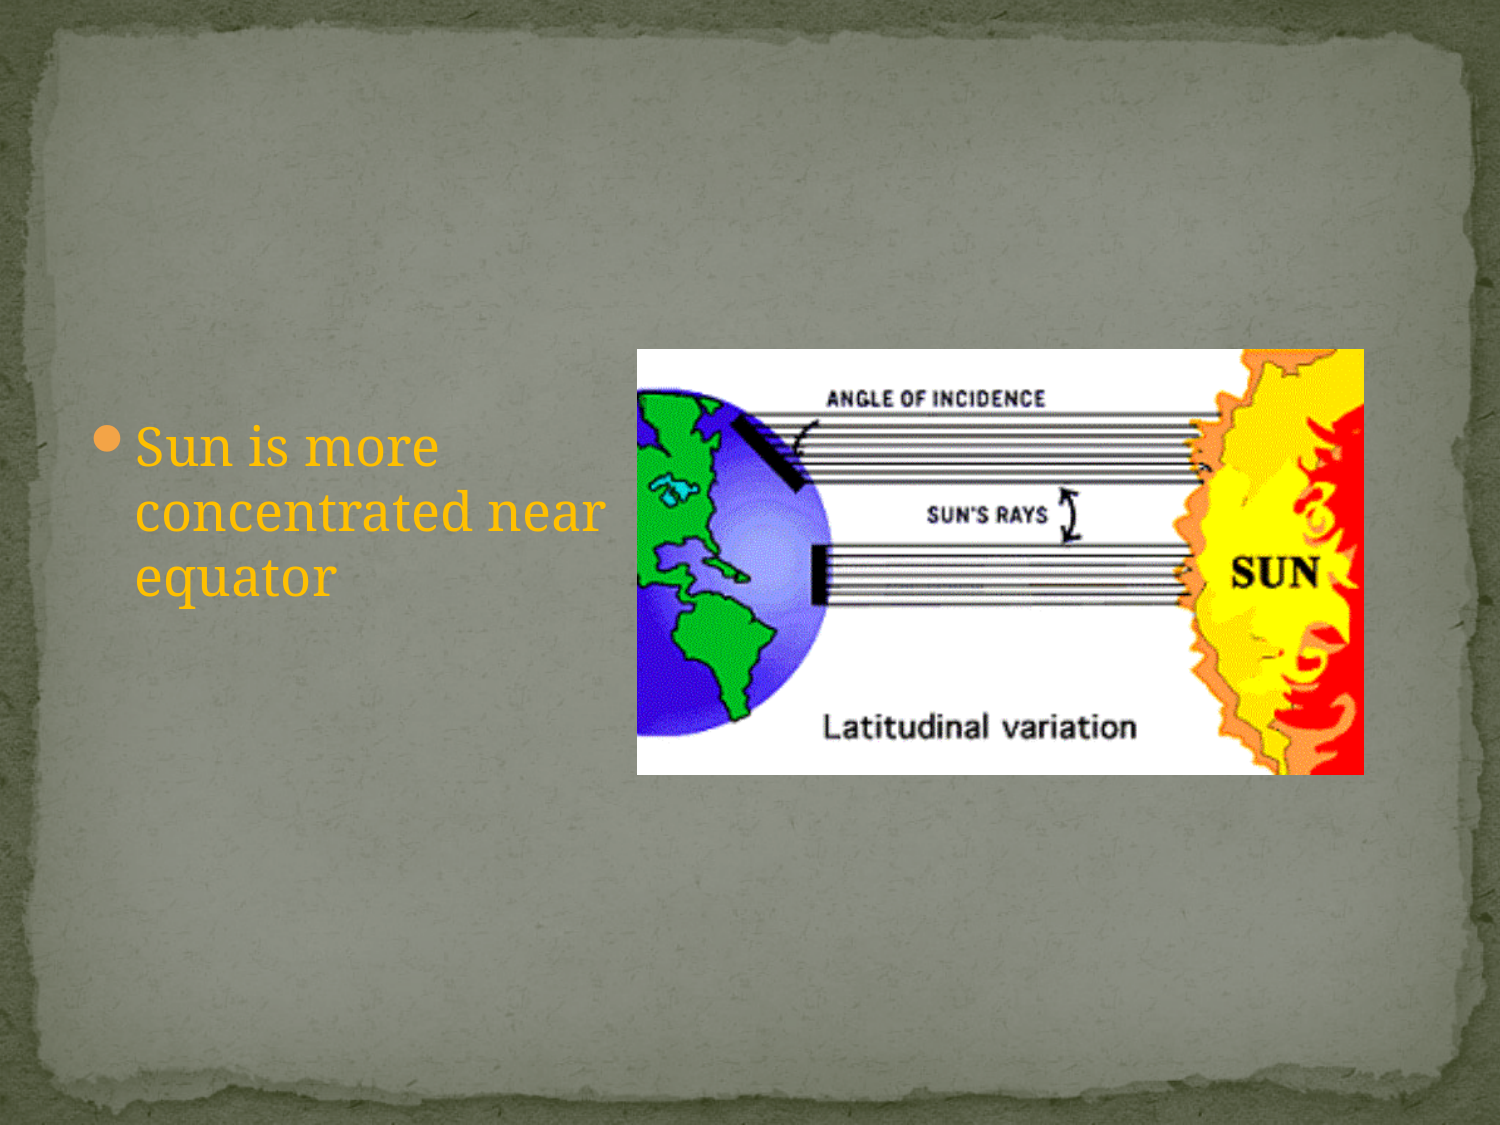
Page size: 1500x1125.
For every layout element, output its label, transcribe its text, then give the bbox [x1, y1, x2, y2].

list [640, 352, 1363, 774]
list Sun is more concentrated near equator [75, 249, 741, 1000]
